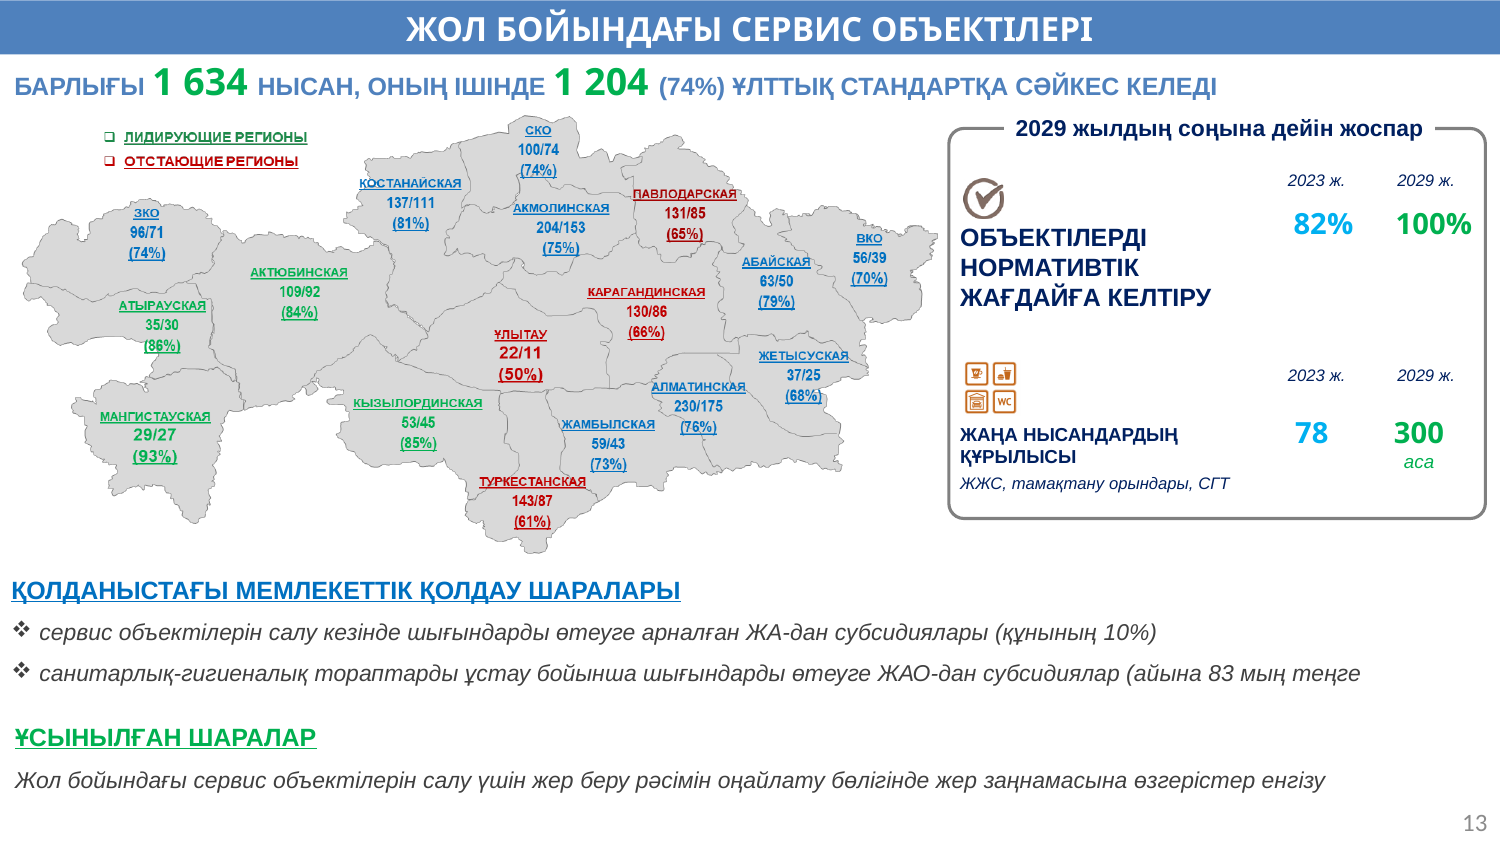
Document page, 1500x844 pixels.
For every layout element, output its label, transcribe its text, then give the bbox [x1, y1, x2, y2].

text_box ЖЖС, тамақтану орындары, СГТ [948, 474, 1244, 499]
text_box 100% [1384, 199, 1484, 246]
picture [962, 360, 1022, 416]
picture [21, 114, 938, 554]
text_box 2023 ж. [1276, 164, 1358, 196]
text_box 300 аса [1382, 388, 1456, 478]
text_box ЖАҢА НЫСАНДАРДЫҢ ҚҰРЫЛЫСЫ [948, 416, 1255, 474]
text_box 2029 жылдың соңына дейін жоспар [1004, 108, 1435, 147]
text_box 2029 ж. [1385, 164, 1467, 196]
text_box ҚОЛДАНЫСТАҒЫ МЕМЛЕКЕТТІК ҚОЛДАУ ШАРАЛАРЫ сервис объектілерін салу кезінде шығындарды өтеуге арналған ЖА-дан субсидиялары (құнының 10%) санитарлық-гигиеналық тораптарды ұстау бойынша шығындарды өтеуге ЖАО-дан субсидиялар (айына 83 мың теңге [0, 553, 1500, 693]
text_box [946, 126, 1488, 521]
text_box 78 [1283, 391, 1340, 455]
text_box 13 [1161, 798, 1499, 844]
text_box ҰСЫНЫЛҒАН ШАРАЛАР Жол бойындағы сервис объектілерін салу үшін жер беру рәсімін оңайлату бөлігінде жер заңнамасына өзгерістер енгізу [0, 699, 1499, 801]
text_box 2029 ж. [1385, 359, 1467, 391]
picture [962, 178, 1004, 219]
text_box 82% [1282, 199, 1365, 246]
text_box 2023 ж. [1276, 359, 1358, 391]
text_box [0, 0, 1500, 55]
text_box БАРЛЫҒЫ 1 634 НЫСАН, ОНЫҢ ІШІНДЕ 1 204 (74%) ҰЛТТЫҚ СТАНДАРТҚА СӘЙКЕС КЕЛЕДІ [14, 63, 1384, 103]
